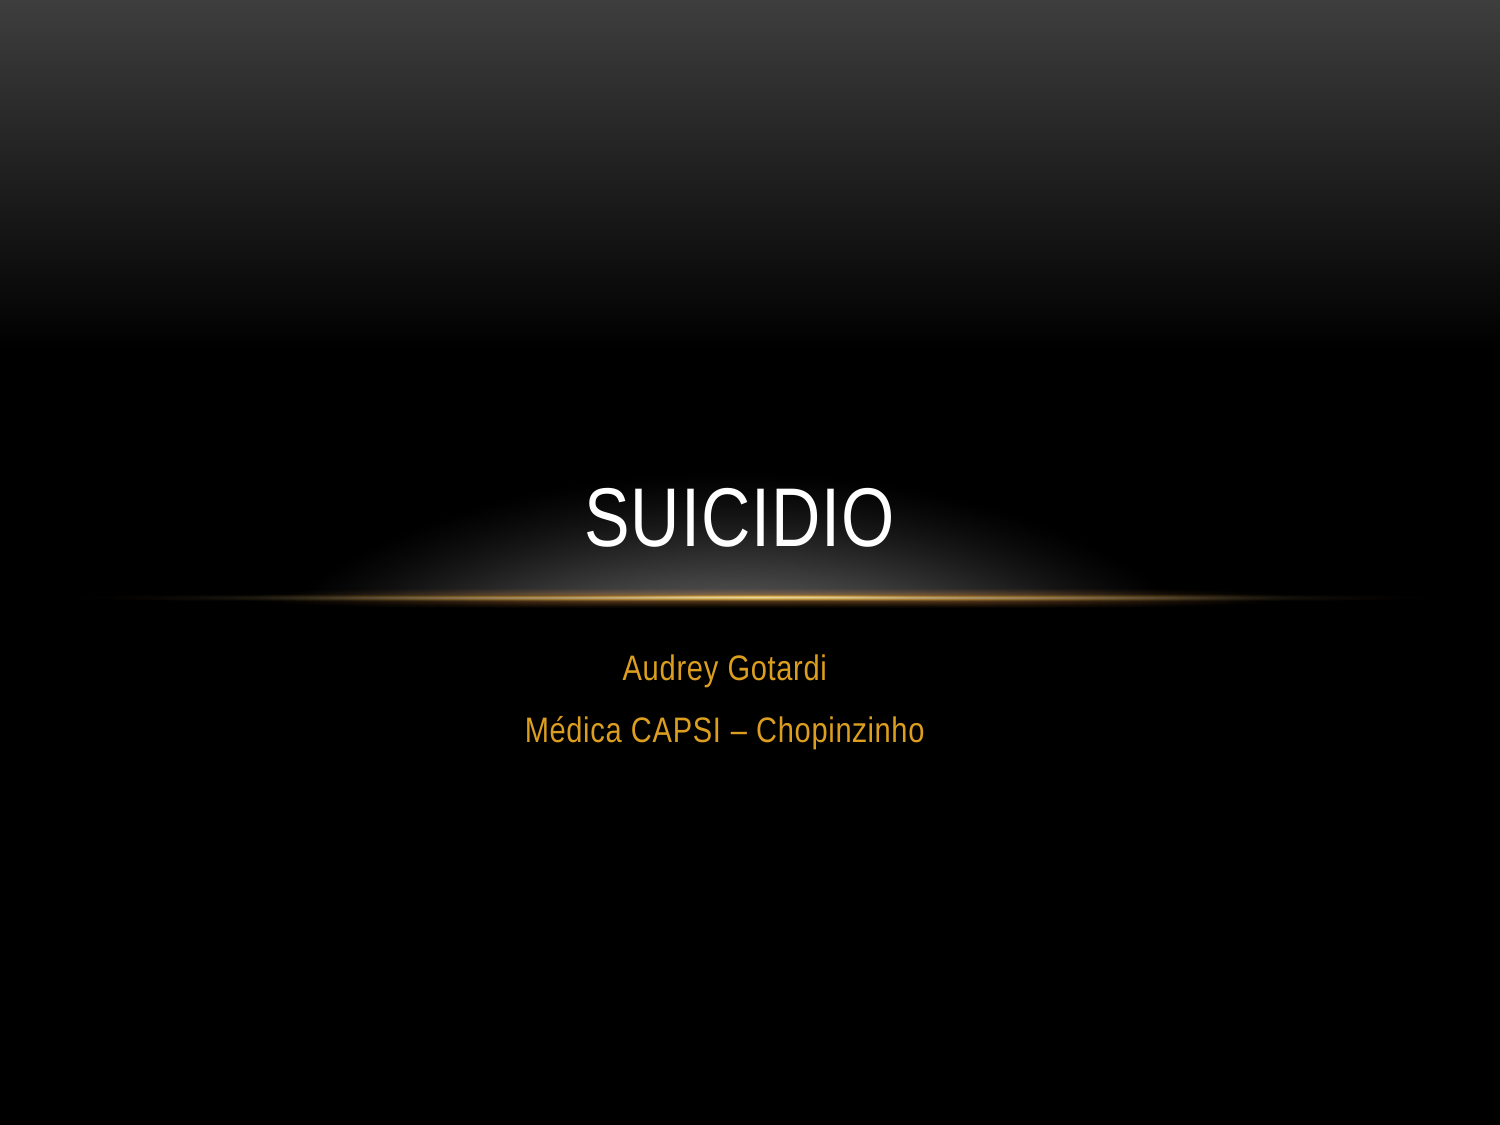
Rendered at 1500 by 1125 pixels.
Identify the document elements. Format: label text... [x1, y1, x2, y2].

subtitle Audrey Gotardi Médica CAPSI – Chopinzinho [200, 637, 1250, 925]
picture [0, 0, 1500, 750]
title Suicidio [112, 329, 1388, 571]
